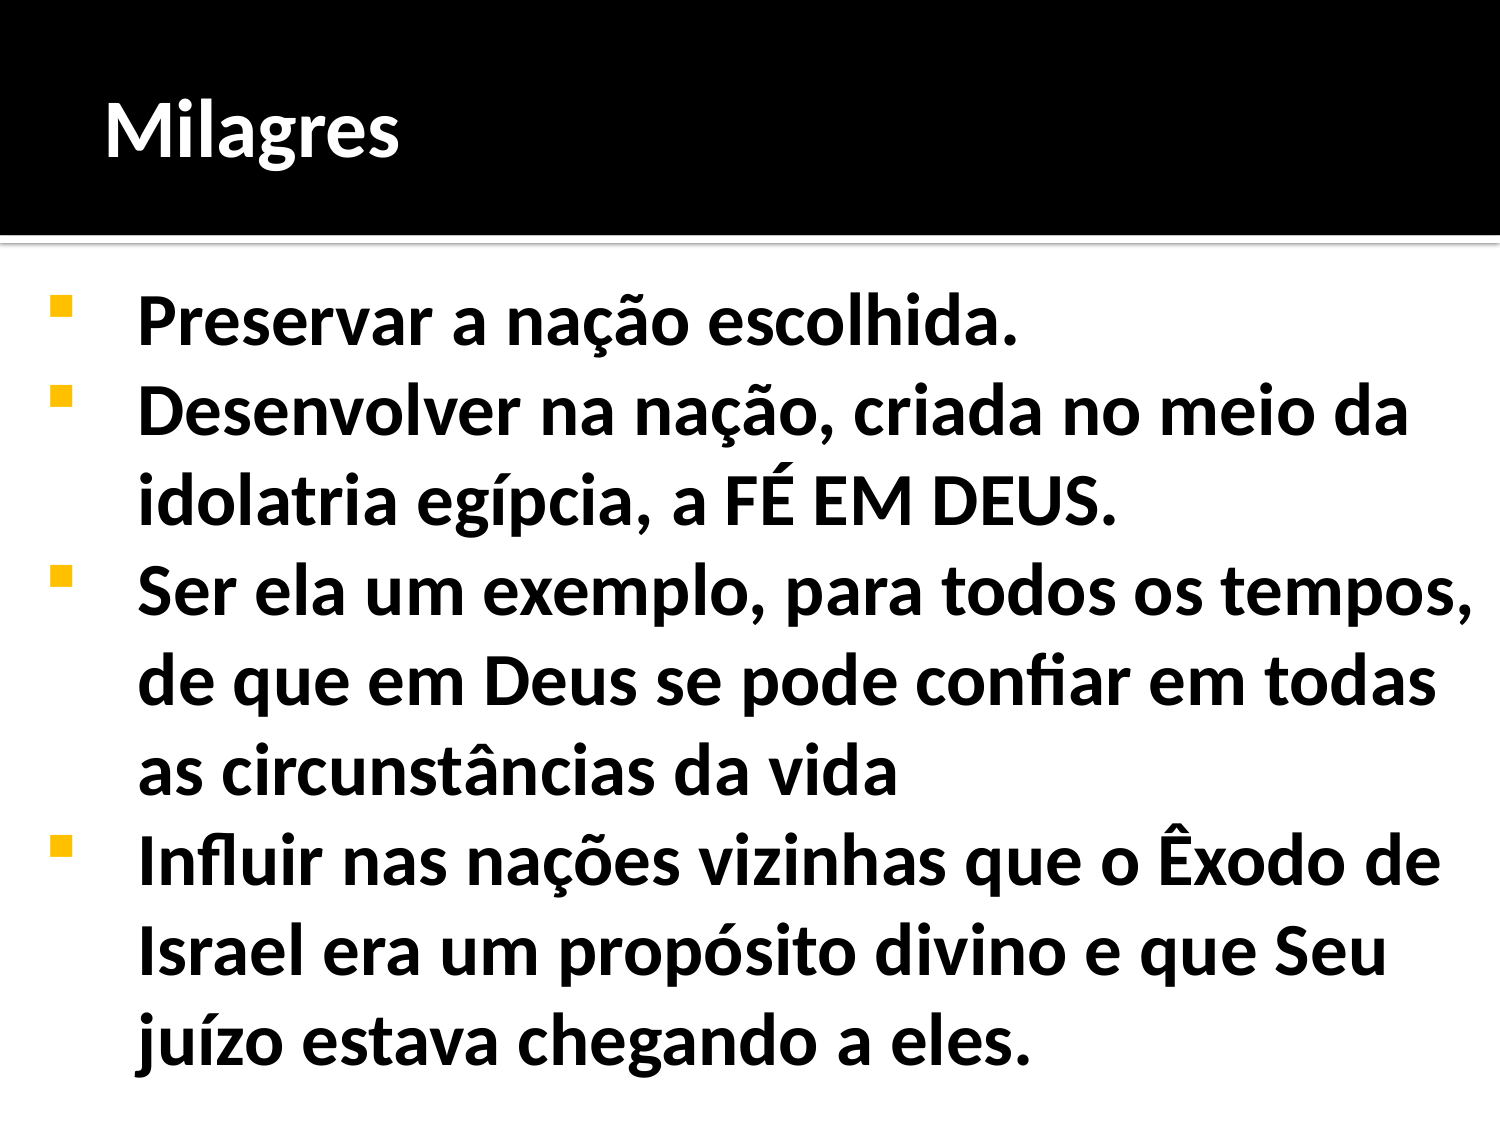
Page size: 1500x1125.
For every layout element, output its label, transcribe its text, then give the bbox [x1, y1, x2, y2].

text_box Milagres [88, 66, 1424, 182]
text_box Preservar a nação escolhida. Desenvolver na nação, criada no meio da idolatria egípcia, a FÉ EM DEUS. Ser ela um exemplo, para todos os tempos, de que em Deus se pode confiar em todas as circunstâncias da vida Influir nas nações vizinhas que o Êxodo de Israel era um propósito divino e que Seu juízo estava chegando a eles. [29, 263, 1500, 1089]
